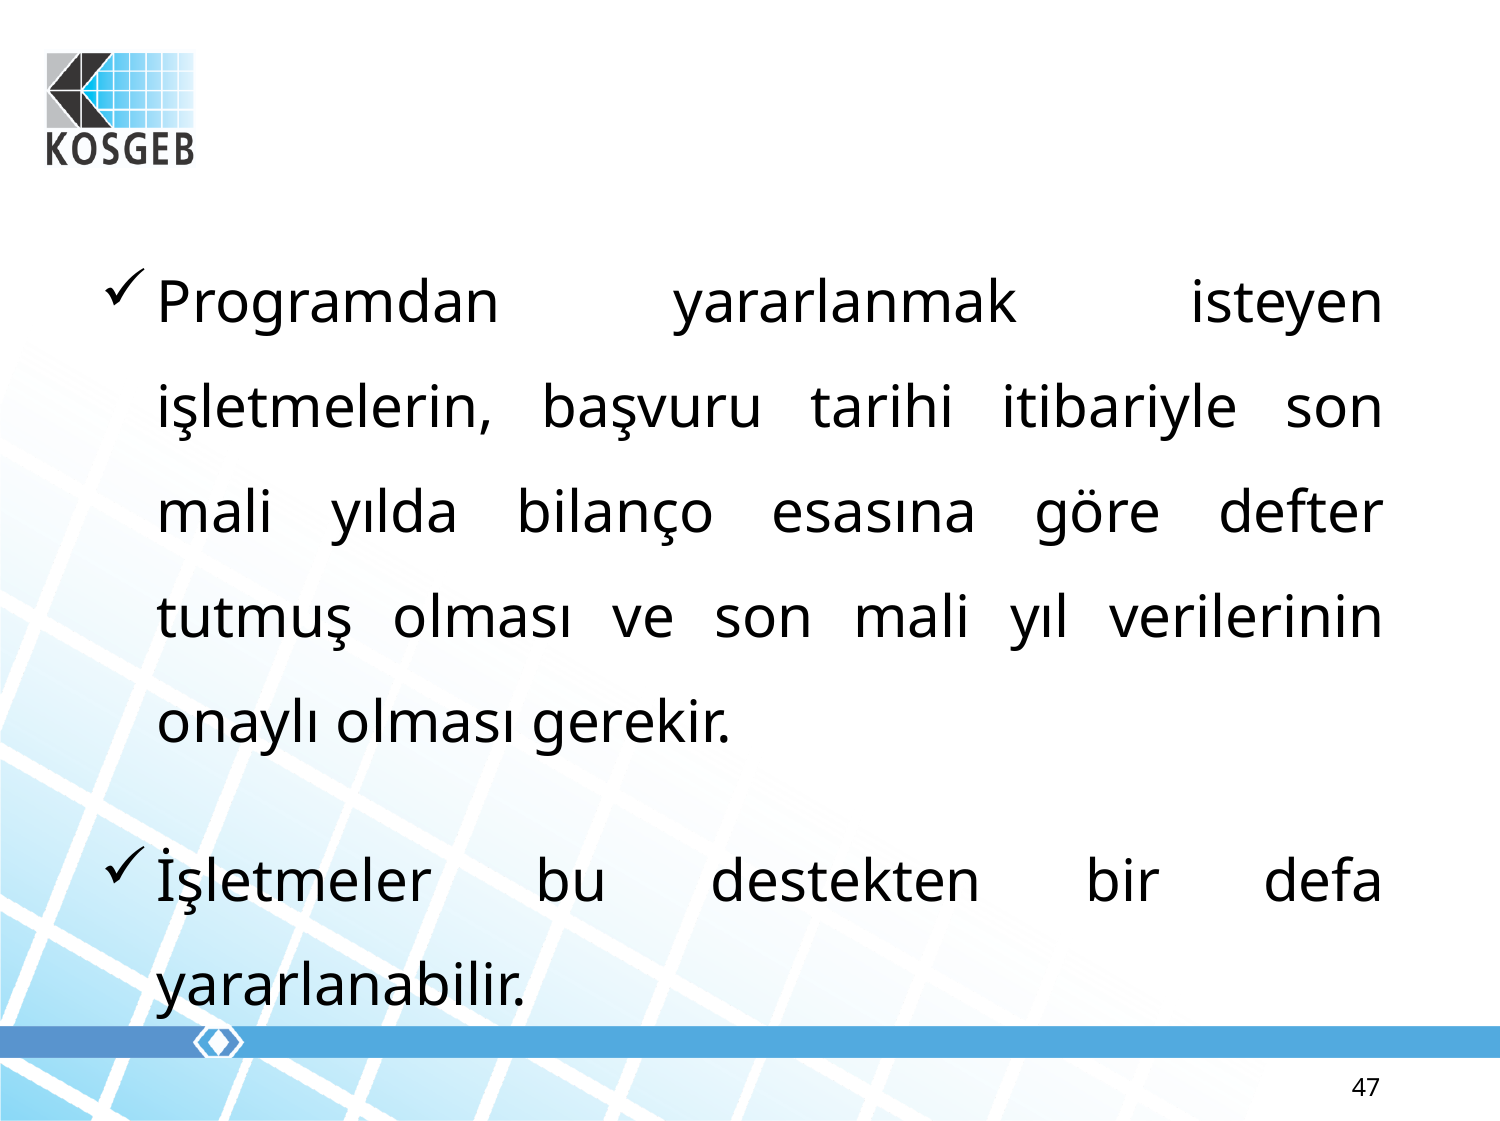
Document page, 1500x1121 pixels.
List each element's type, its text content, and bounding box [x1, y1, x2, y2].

picture [0, 0, 1500, 1121]
slide_number 47 [1045, 1059, 1396, 1119]
list Programdan yararlanmak isteyen işletmelerin, başvuru tarihi itibariyle son mali yılda bilanço esasına göre defter tutmuş olması ve son mali yıl verilerinin onaylı olması gerekir. İşletmeler bu destekten bir defa yararlanabilir. [85, 222, 1400, 892]
